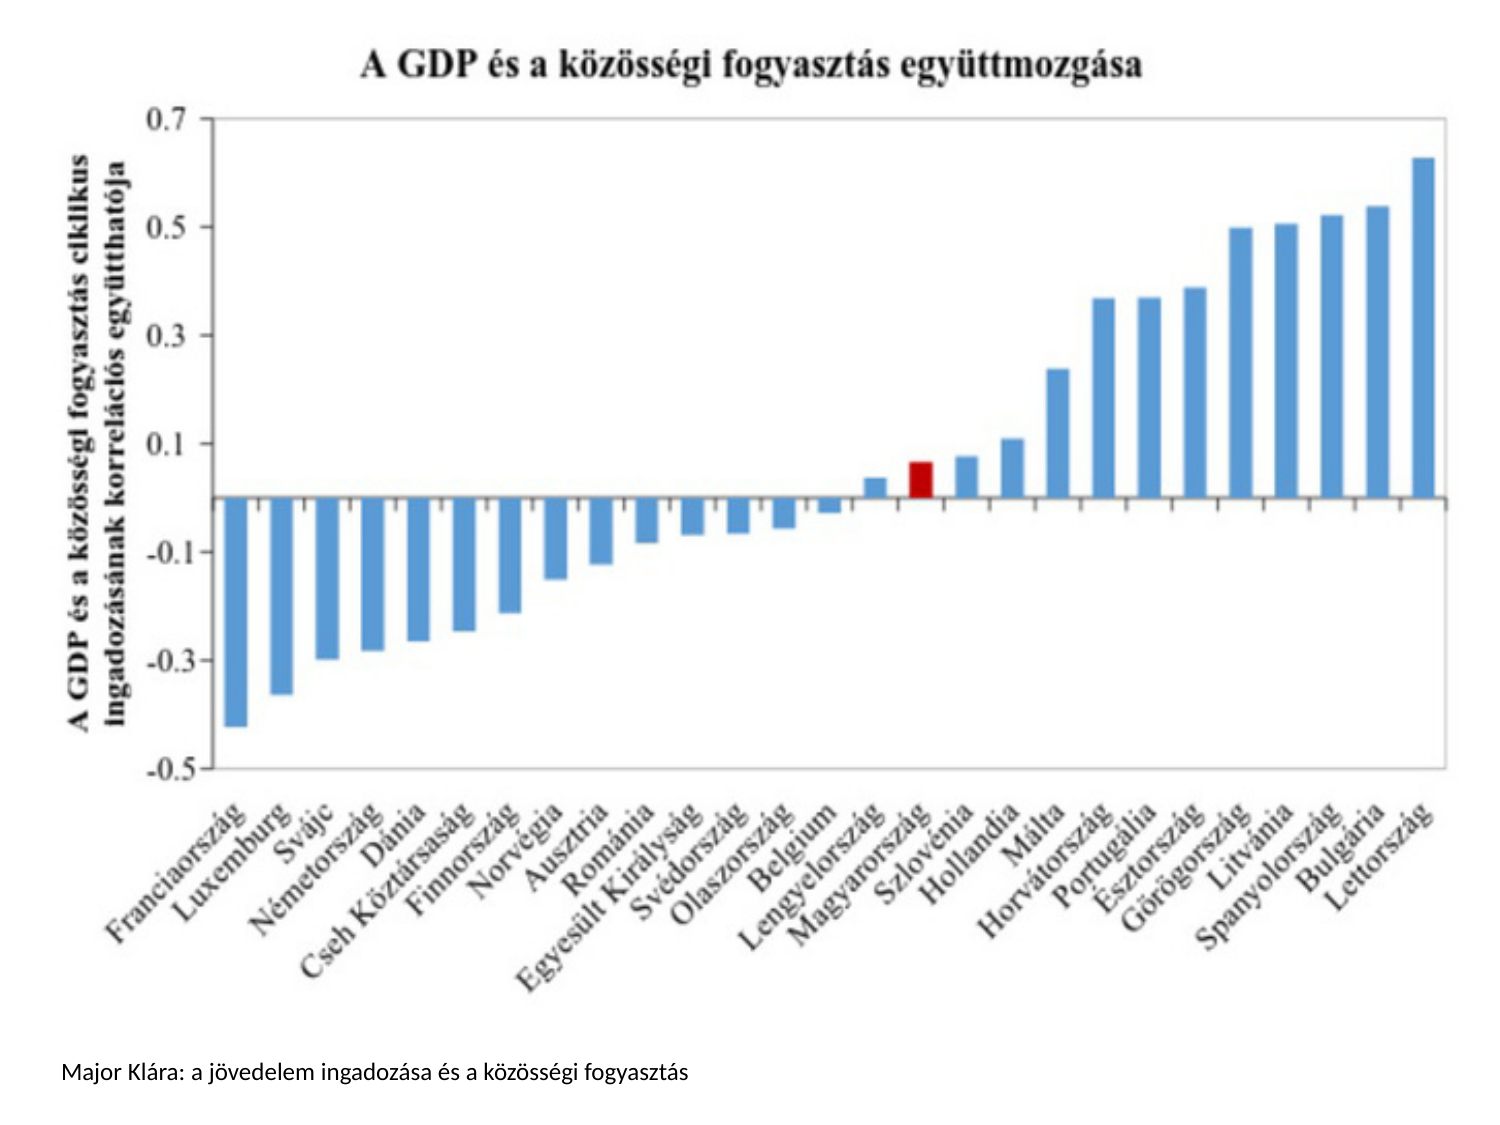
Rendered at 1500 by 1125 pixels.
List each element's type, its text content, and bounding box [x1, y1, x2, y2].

text_box Major Klára: a jövedelem ingadozása és a közösségi fogyasztás [46, 1048, 1097, 1093]
picture [0, 0, 1500, 1029]
